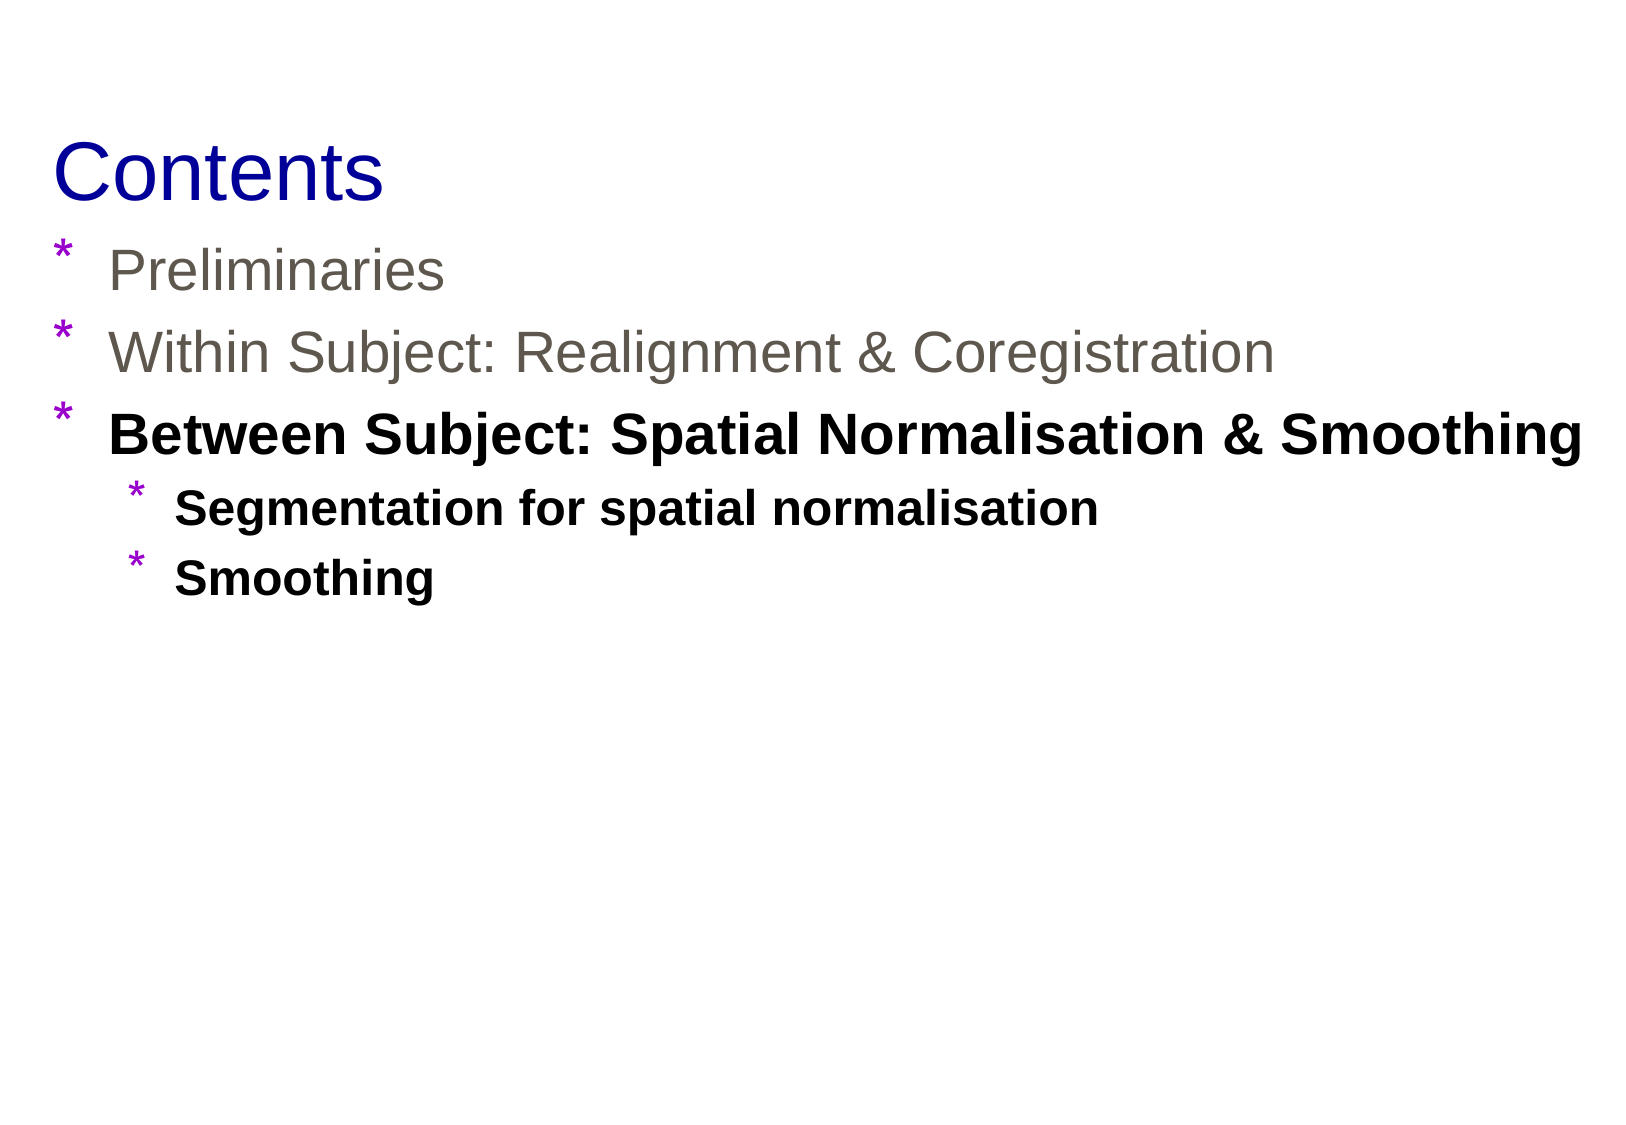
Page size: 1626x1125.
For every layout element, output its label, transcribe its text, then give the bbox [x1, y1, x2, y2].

title Contents [37, 37, 1588, 224]
list Preliminaries Within Subject: Realignment & Coregistration Between Subject: Spatial Normalisation & Smoothing Segmentation for spatial normalisation Smoothing [37, 224, 1625, 1026]
